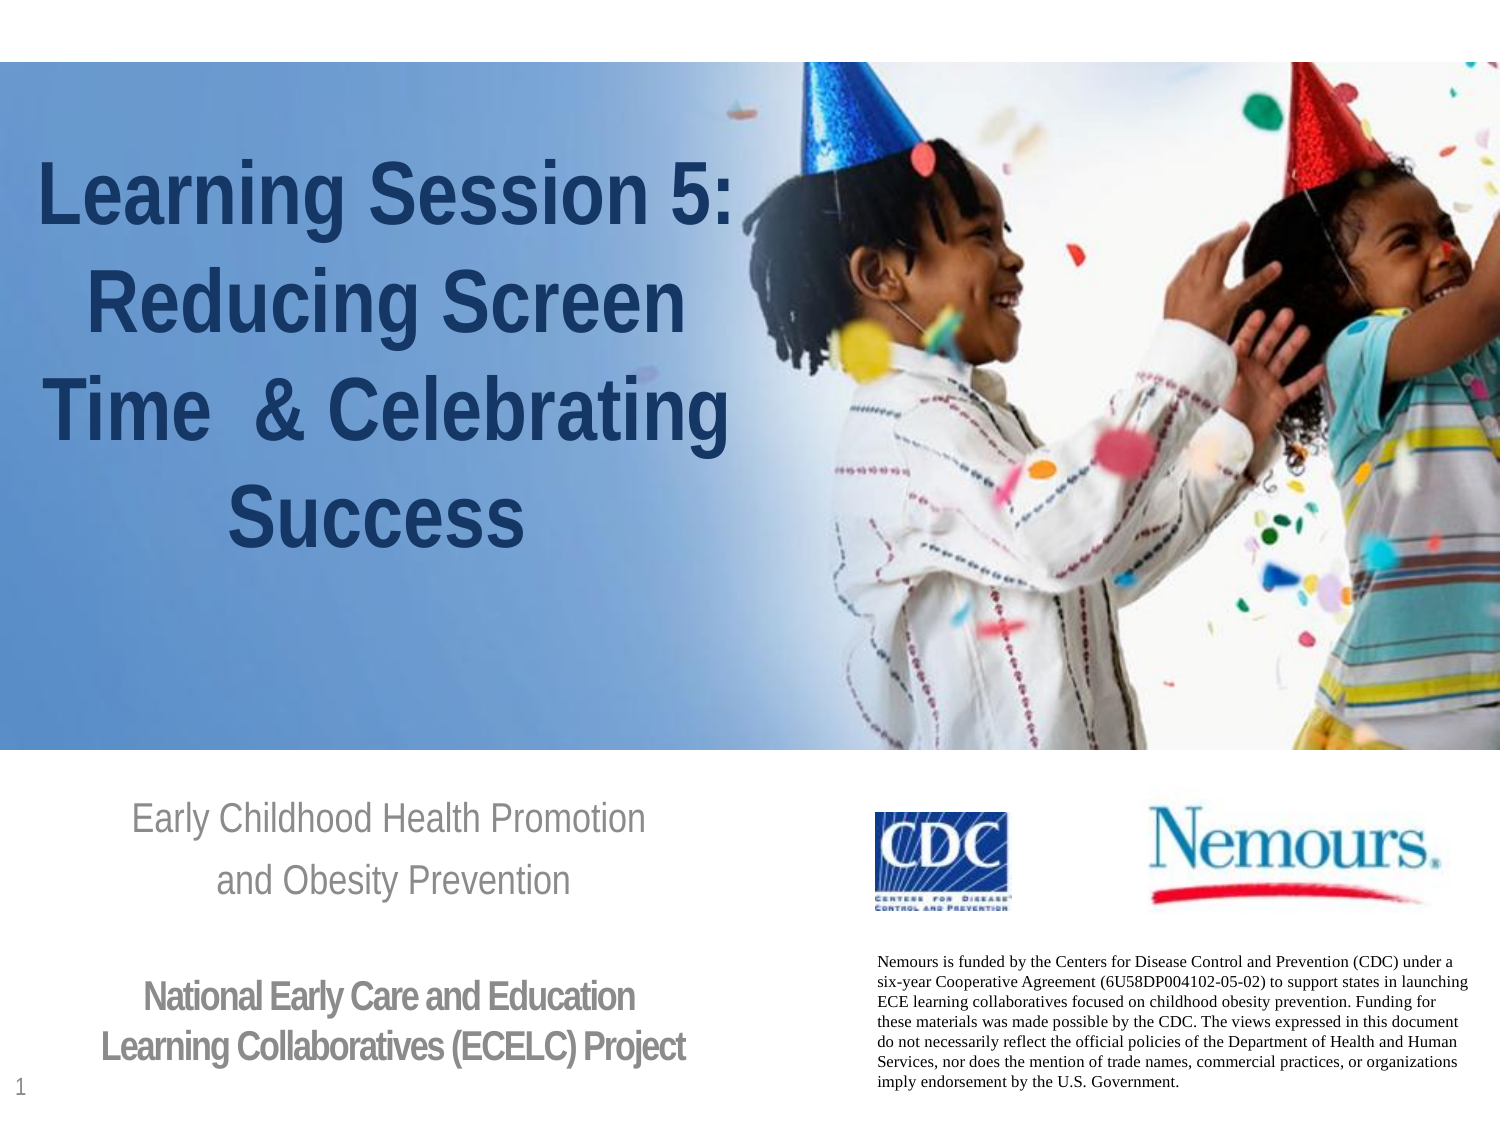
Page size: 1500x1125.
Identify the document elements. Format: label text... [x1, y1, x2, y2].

picture [875, 812, 1012, 911]
title Learning Session 5: Reducing Screen Time & Celebrating Success [0, 124, 788, 576]
text_box Early Childhood Health Promotion and Obesity Prevention National Early Care and Education Learning Collaboratives (ECELC) Project [62, 787, 725, 975]
picture [1124, 787, 1467, 916]
slide_number 1 [0, 1062, 350, 1125]
picture [0, 62, 1500, 750]
